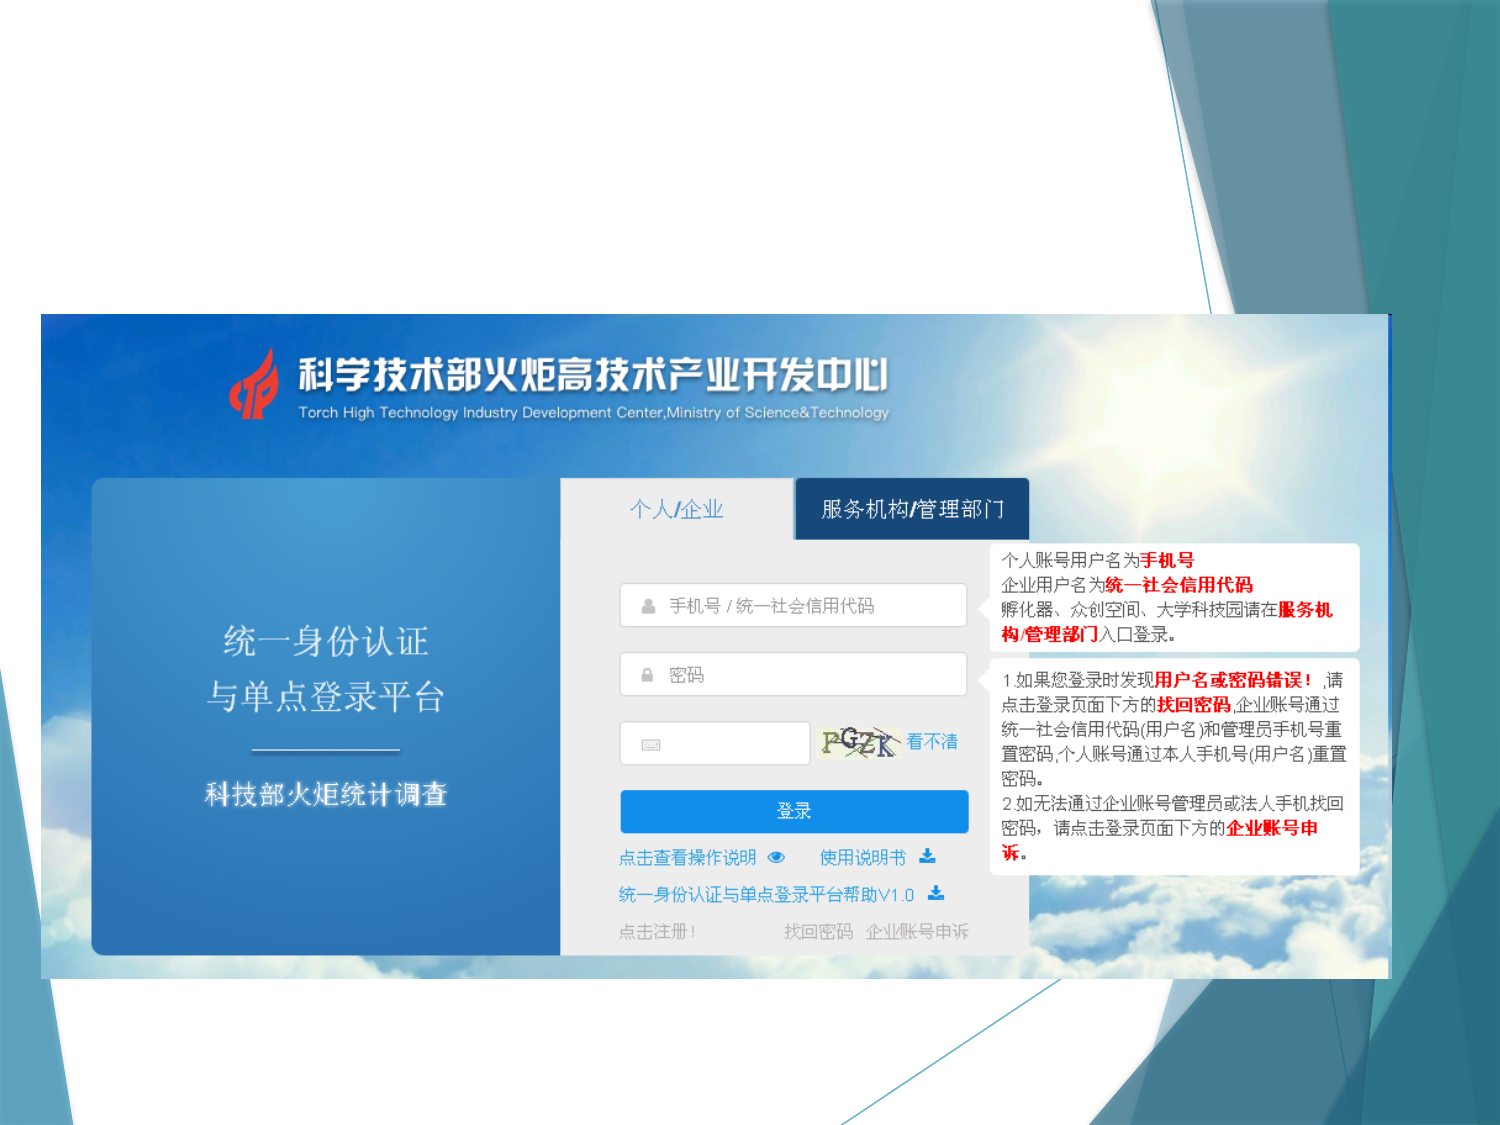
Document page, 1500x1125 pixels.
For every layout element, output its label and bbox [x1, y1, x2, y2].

list [40, 313, 1392, 980]
